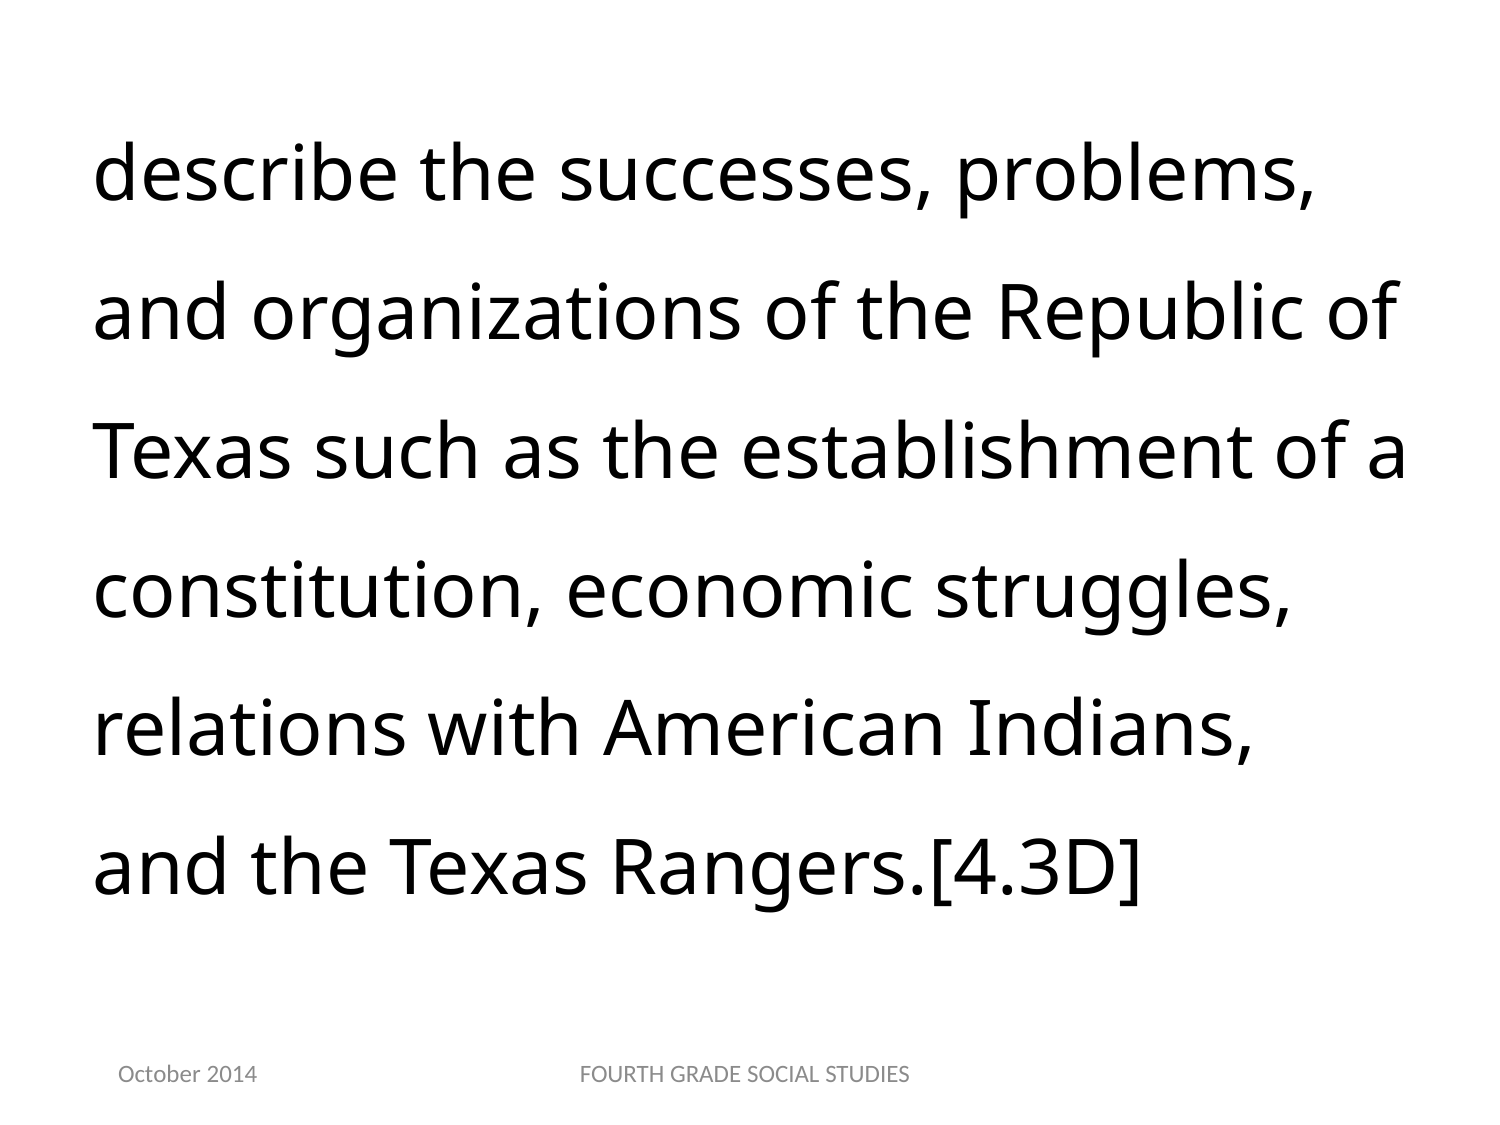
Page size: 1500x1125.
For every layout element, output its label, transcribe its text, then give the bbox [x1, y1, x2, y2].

subtitle describe the successes, problems, and organizations of the Republic of Texas such as the establishment of a constitution, economic struggles, relations with American Indians, and the Texas Rangers.[4.3D] [78, 70, 1429, 1014]
footer FOURTH GRADE SOCIAL STUDIES [492, 1042, 999, 1103]
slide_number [103, 1042, 441, 1103]
